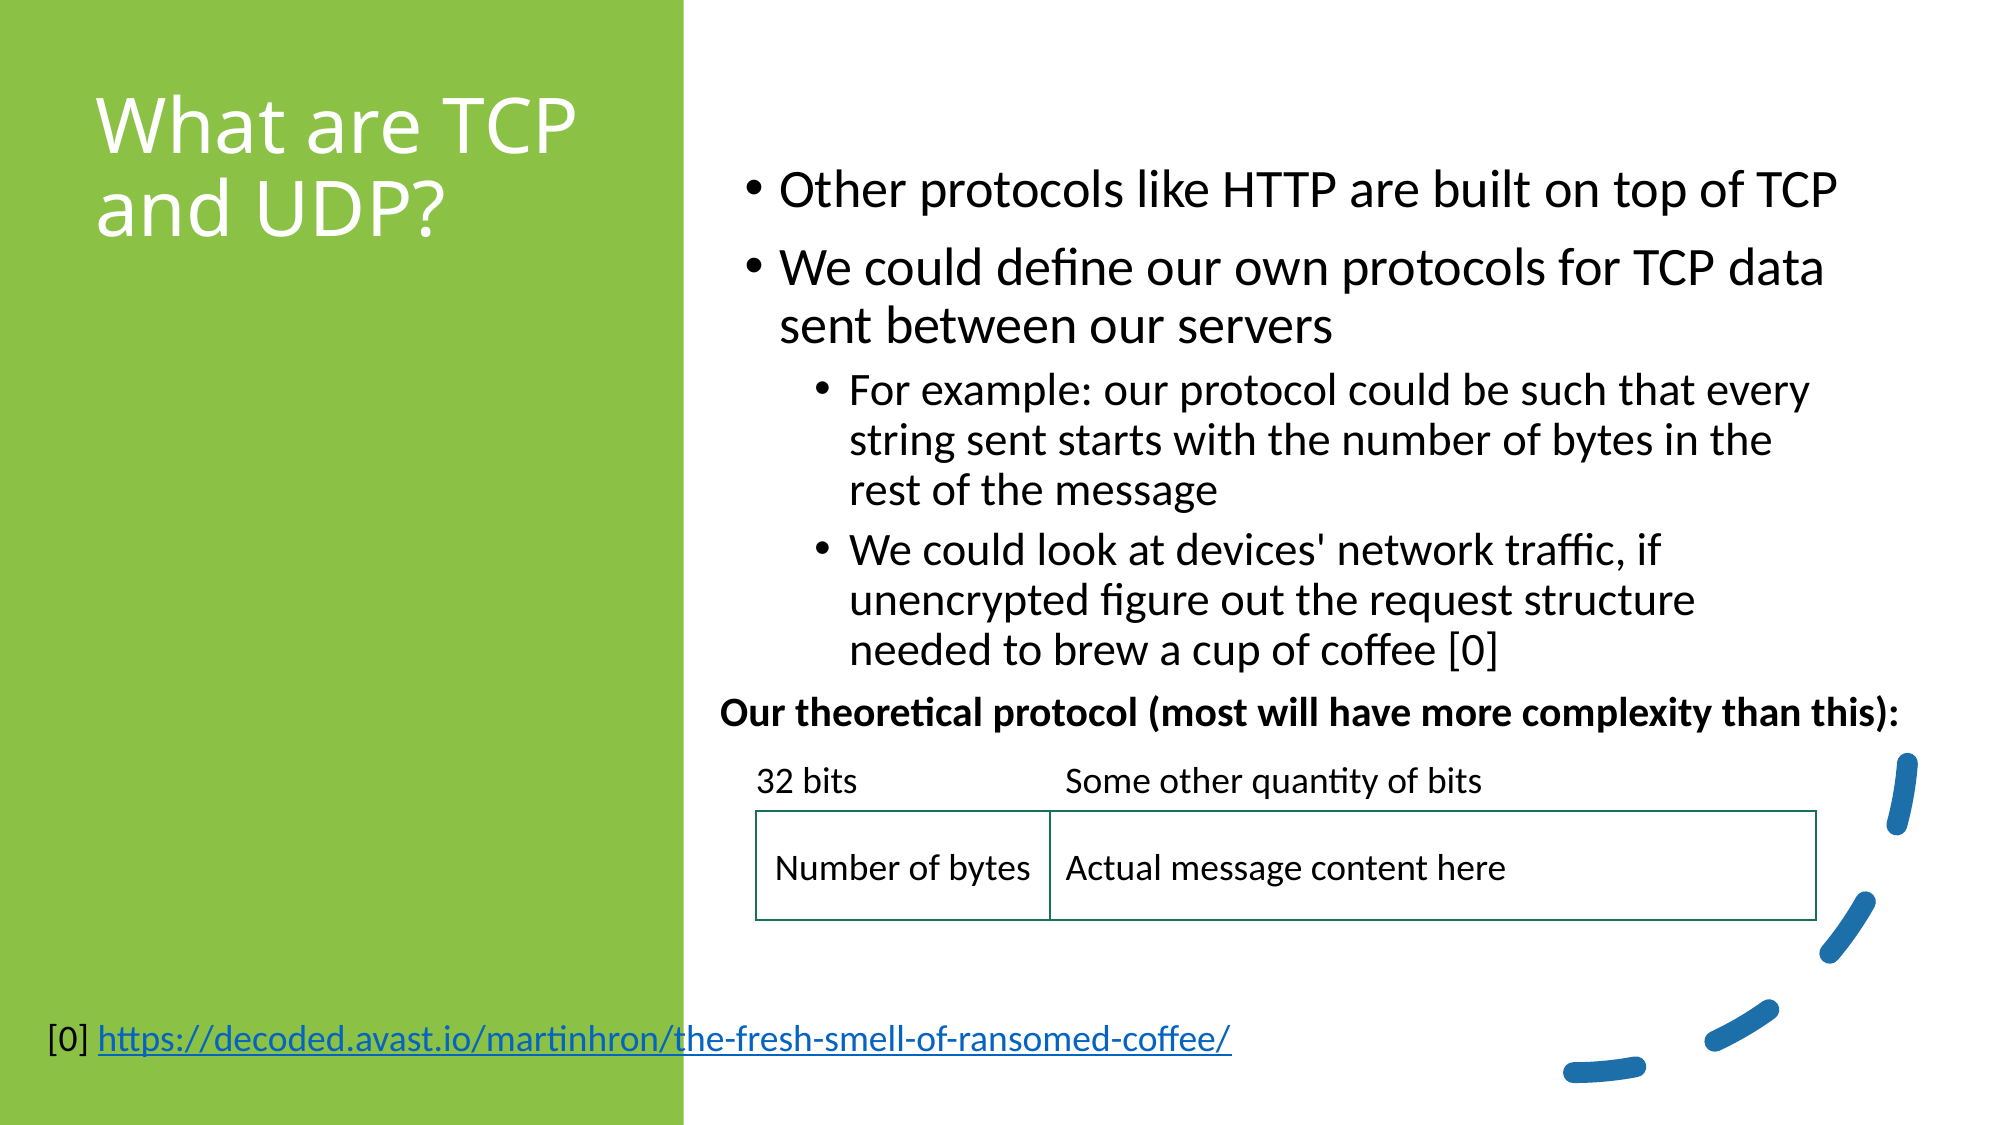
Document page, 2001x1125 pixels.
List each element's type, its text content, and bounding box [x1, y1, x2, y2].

text_box [0] https://decoded.avast.io/martinhron/the-fresh-smell-of-ransomed-coffee/ [32, 1006, 1276, 1112]
text_box Number of bytes [755, 810, 1051, 921]
text_box [685, 0, 2000, 1125]
text_box [1572, 743, 1909, 1074]
text_box 32 bits [740, 748, 1050, 809]
text_box [0, 0, 685, 1125]
text_box Some other quantity of bits [1050, 748, 1501, 809]
text_box Actual message content here [1051, 810, 1817, 921]
list Other protocols like HTTP are built on top of TCP We could define our own protocols for TCP data sent between our servers For example: our protocol could be such that every string sent starts with the number of bytes in the rest of the message We could look at devices' network traffic, if unencrypted figure out the request structure needed to brew a cup of coffee [0] [729, 69, 1863, 677]
title What are TCP and UDP? [80, 39, 606, 301]
text_box Our theoretical protocol (most will have more complexity than this): [705, 677, 2000, 743]
